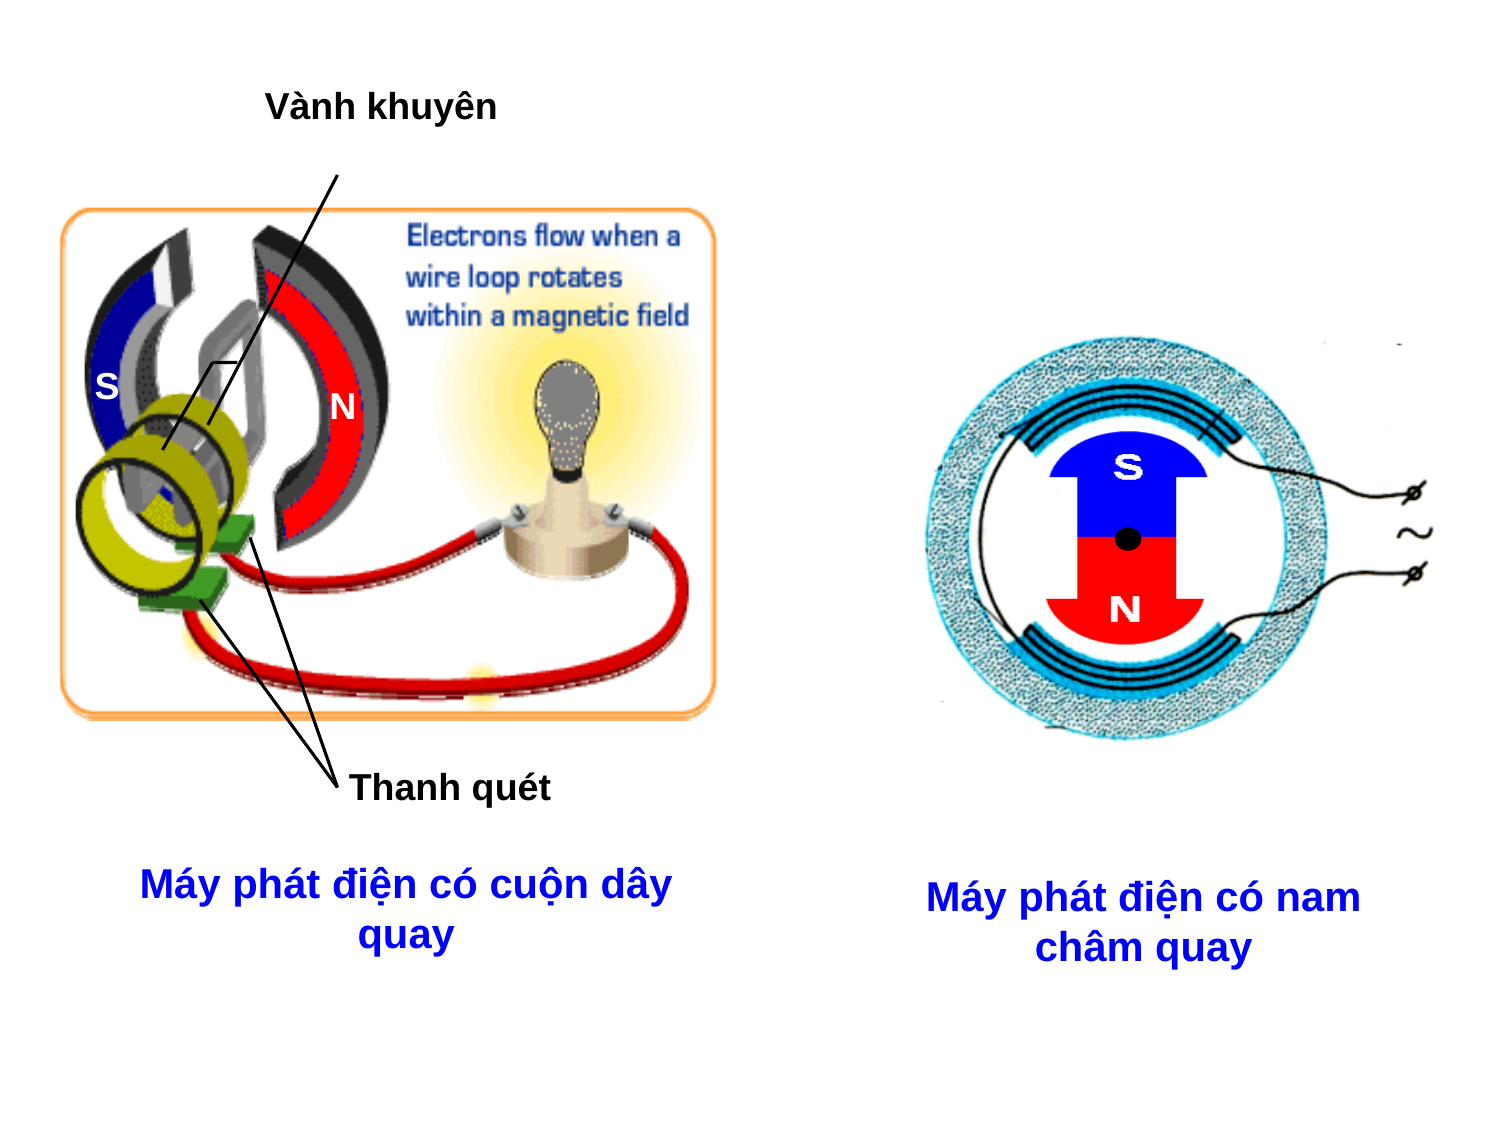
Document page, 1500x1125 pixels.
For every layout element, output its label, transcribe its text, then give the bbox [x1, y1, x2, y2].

text_box Máy phát điện có nam châm quay [862, 862, 1425, 978]
picture [47, 203, 723, 727]
text_box Vành khuyên [218, 74, 544, 135]
text_box Máy phát điện có cuộn dây quay [87, 849, 725, 965]
picture [905, 306, 1438, 750]
text_box Thanh quét [324, 755, 575, 816]
